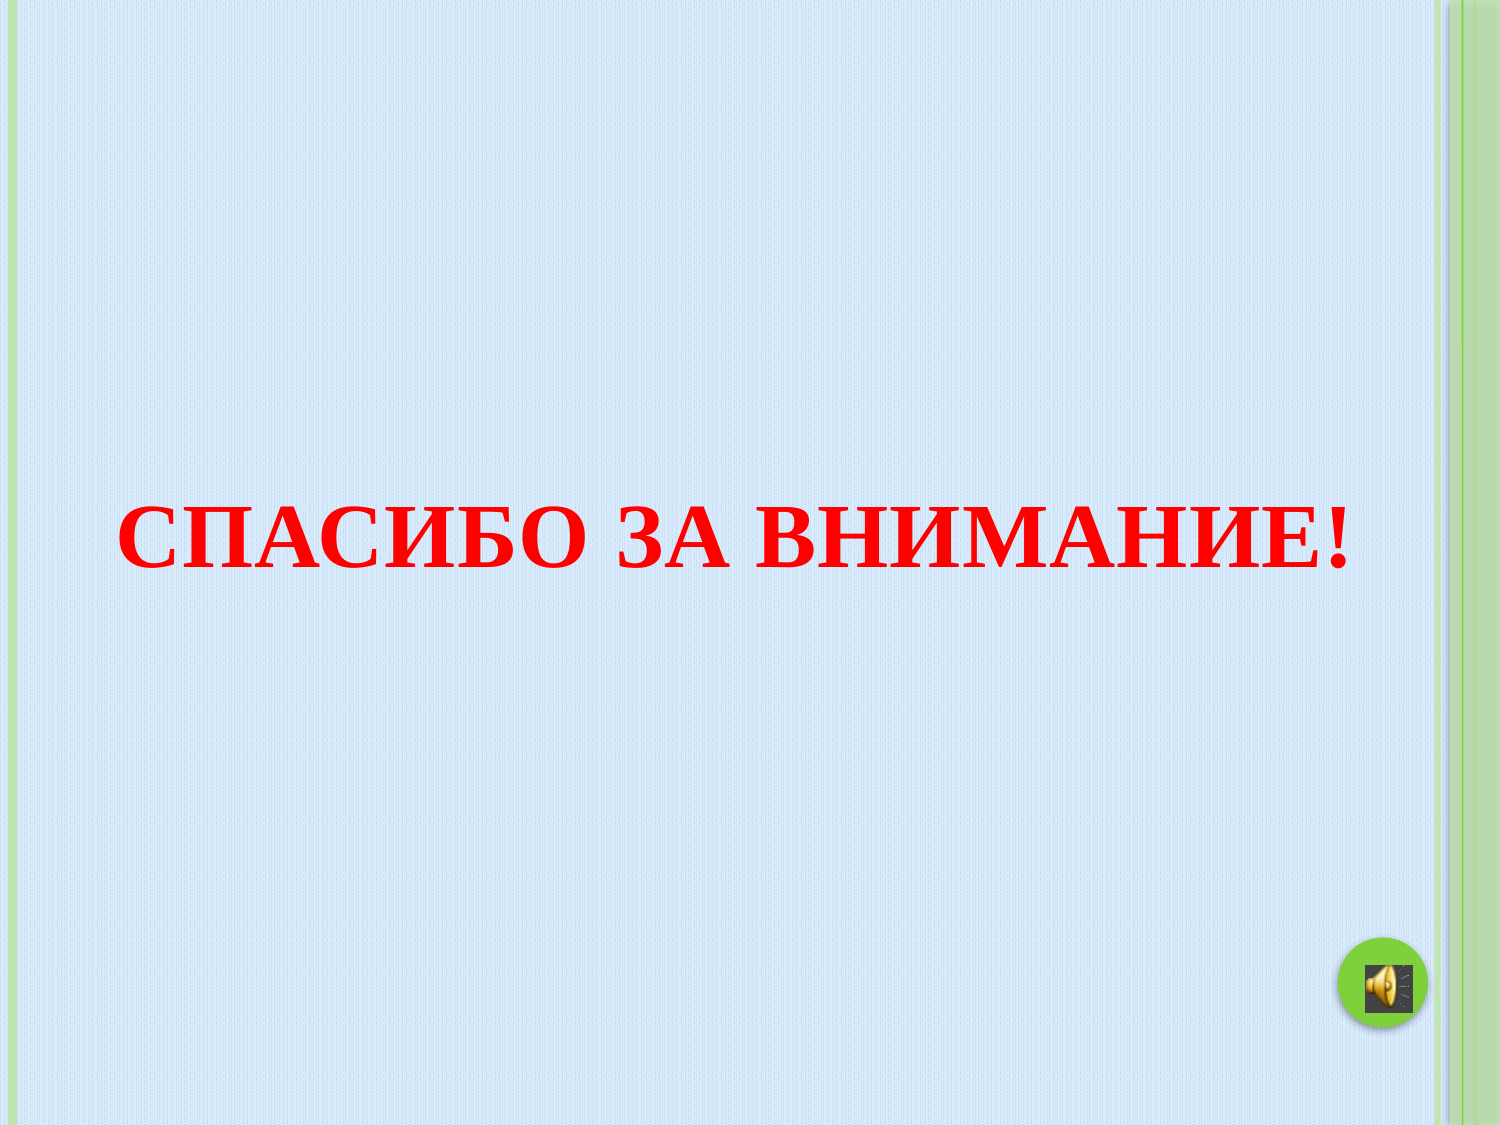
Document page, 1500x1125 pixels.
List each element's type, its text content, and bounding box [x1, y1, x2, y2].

picture [1363, 963, 1415, 1015]
text_box СПАСИБО ЗА ВНИМАНИЕ! [76, 467, 1424, 593]
